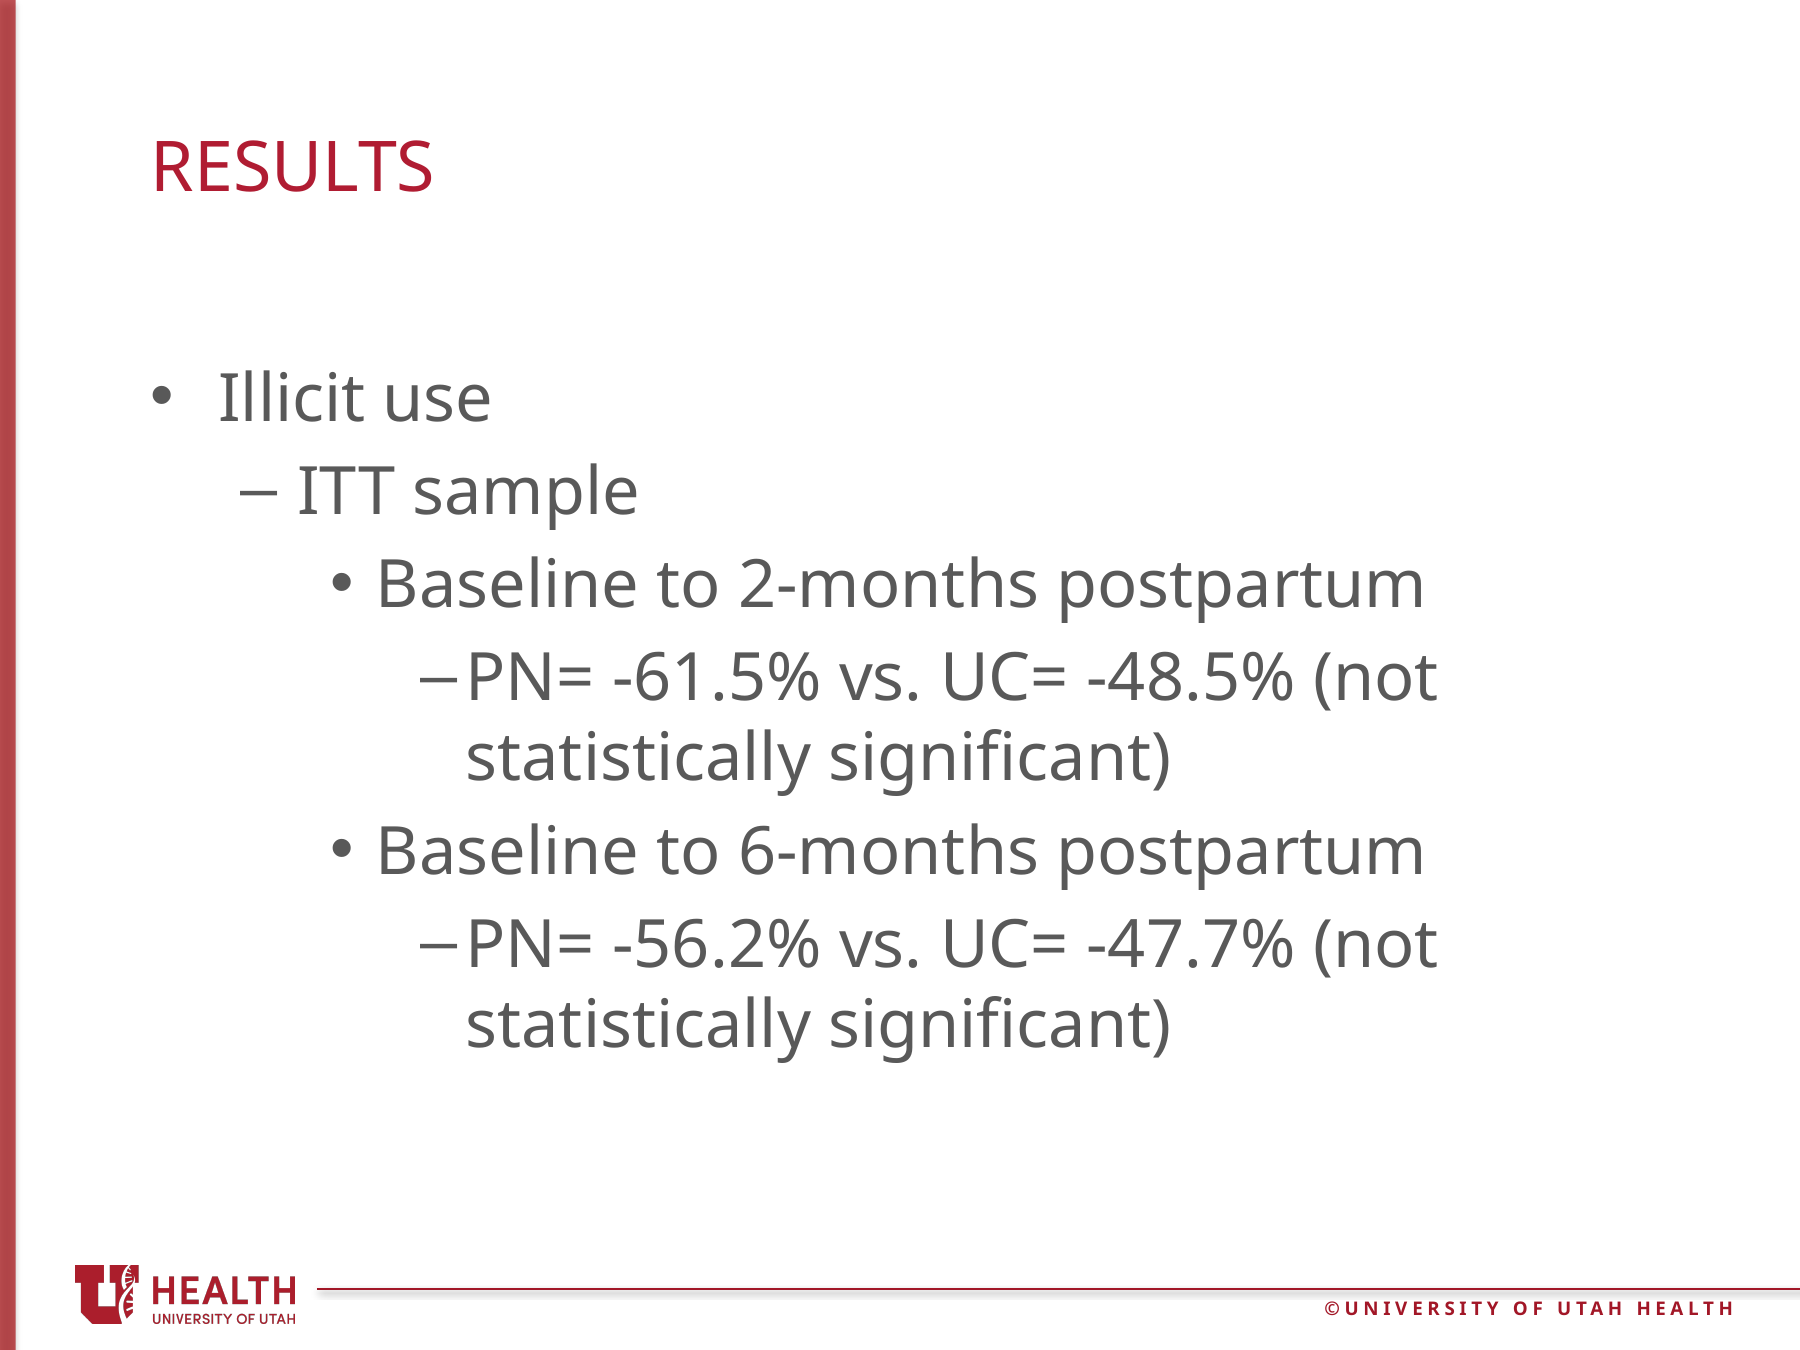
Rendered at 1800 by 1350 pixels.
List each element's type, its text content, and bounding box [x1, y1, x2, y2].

picture [75, 1265, 295, 1324]
title Results [135, 113, 1710, 223]
list Illicit use ITT sample Baseline to 2-months postpartum PN= -61.5% vs. UC= -48.5% (not statistically significant) Baseline to 6-months postpartum PN= -56.2% vs. UC= -47.7% (not statistically significant) [135, 346, 1696, 1225]
